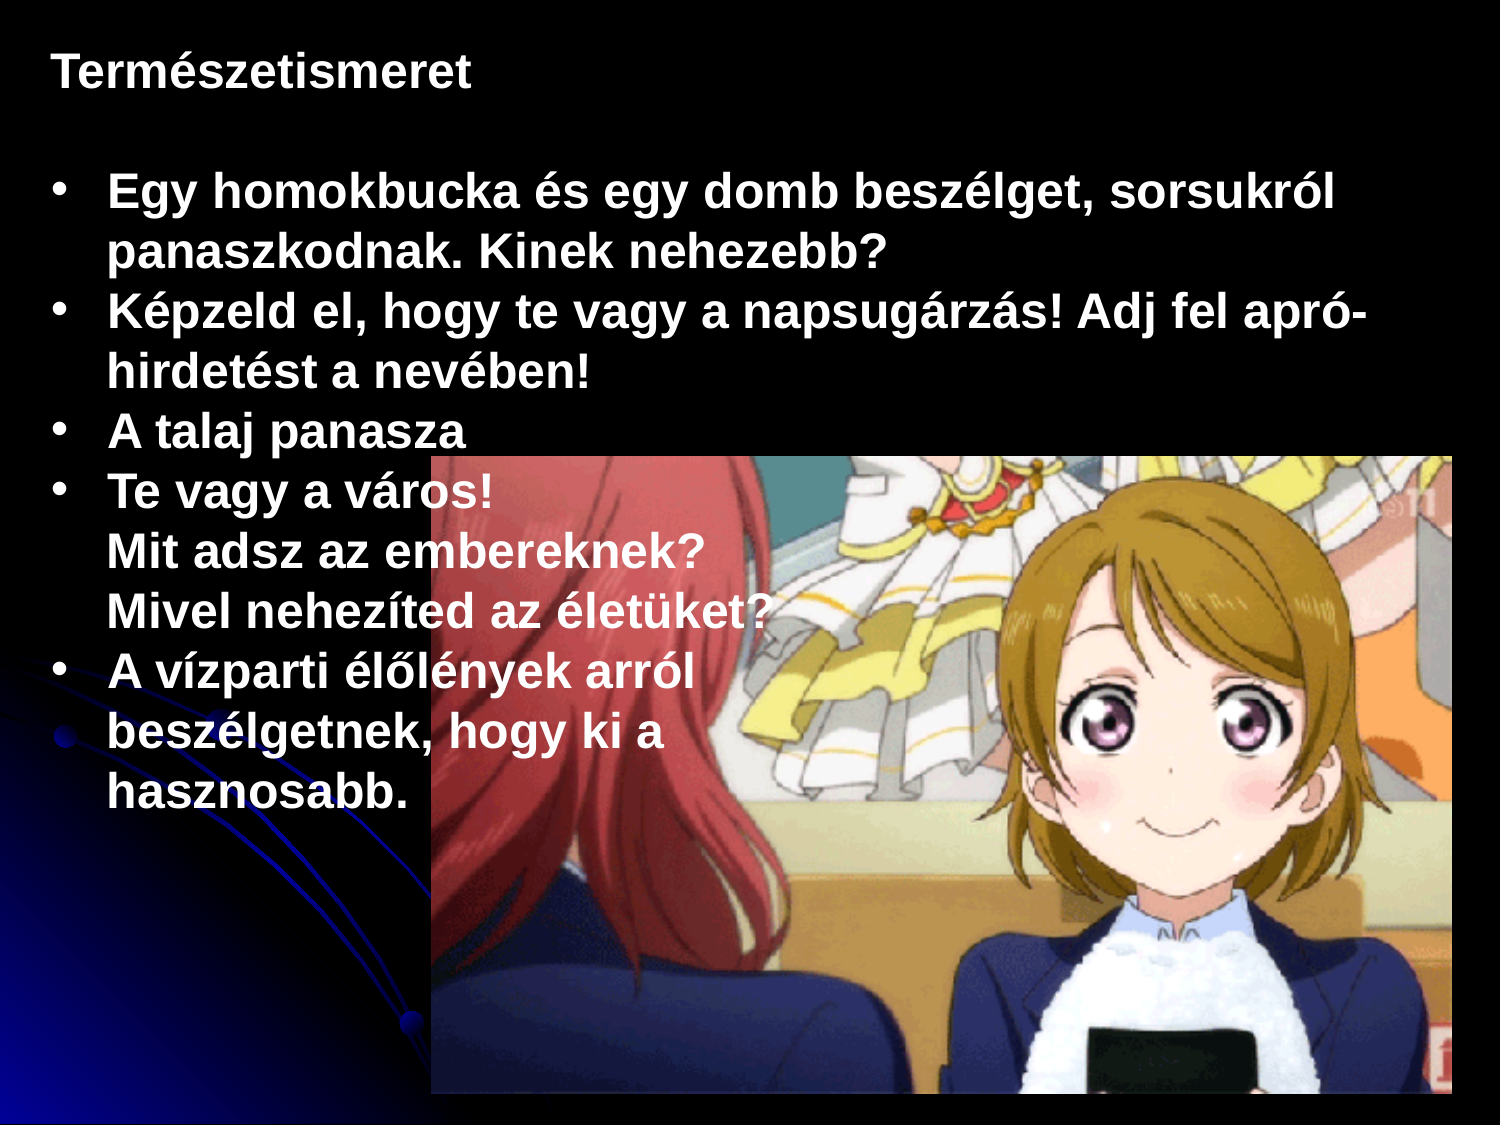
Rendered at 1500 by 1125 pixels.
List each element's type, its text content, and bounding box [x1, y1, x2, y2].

text_box Természetismeret Egy homokbucka és egy domb beszélget, sorsukról panaszkodnak. Kinek nehezebb? Képzeld el, hogy te vagy a napsugárzás! Adj fel apró- hirdetést a nevében! A talaj panasza Te vagy a város! Mit adsz az embereknek? Mivel nehezíted az életüket? A vízparti élőlények arról beszélgetnek, hogy ki a hasznosabb. [36, 30, 1385, 826]
picture [430, 455, 1453, 1094]
